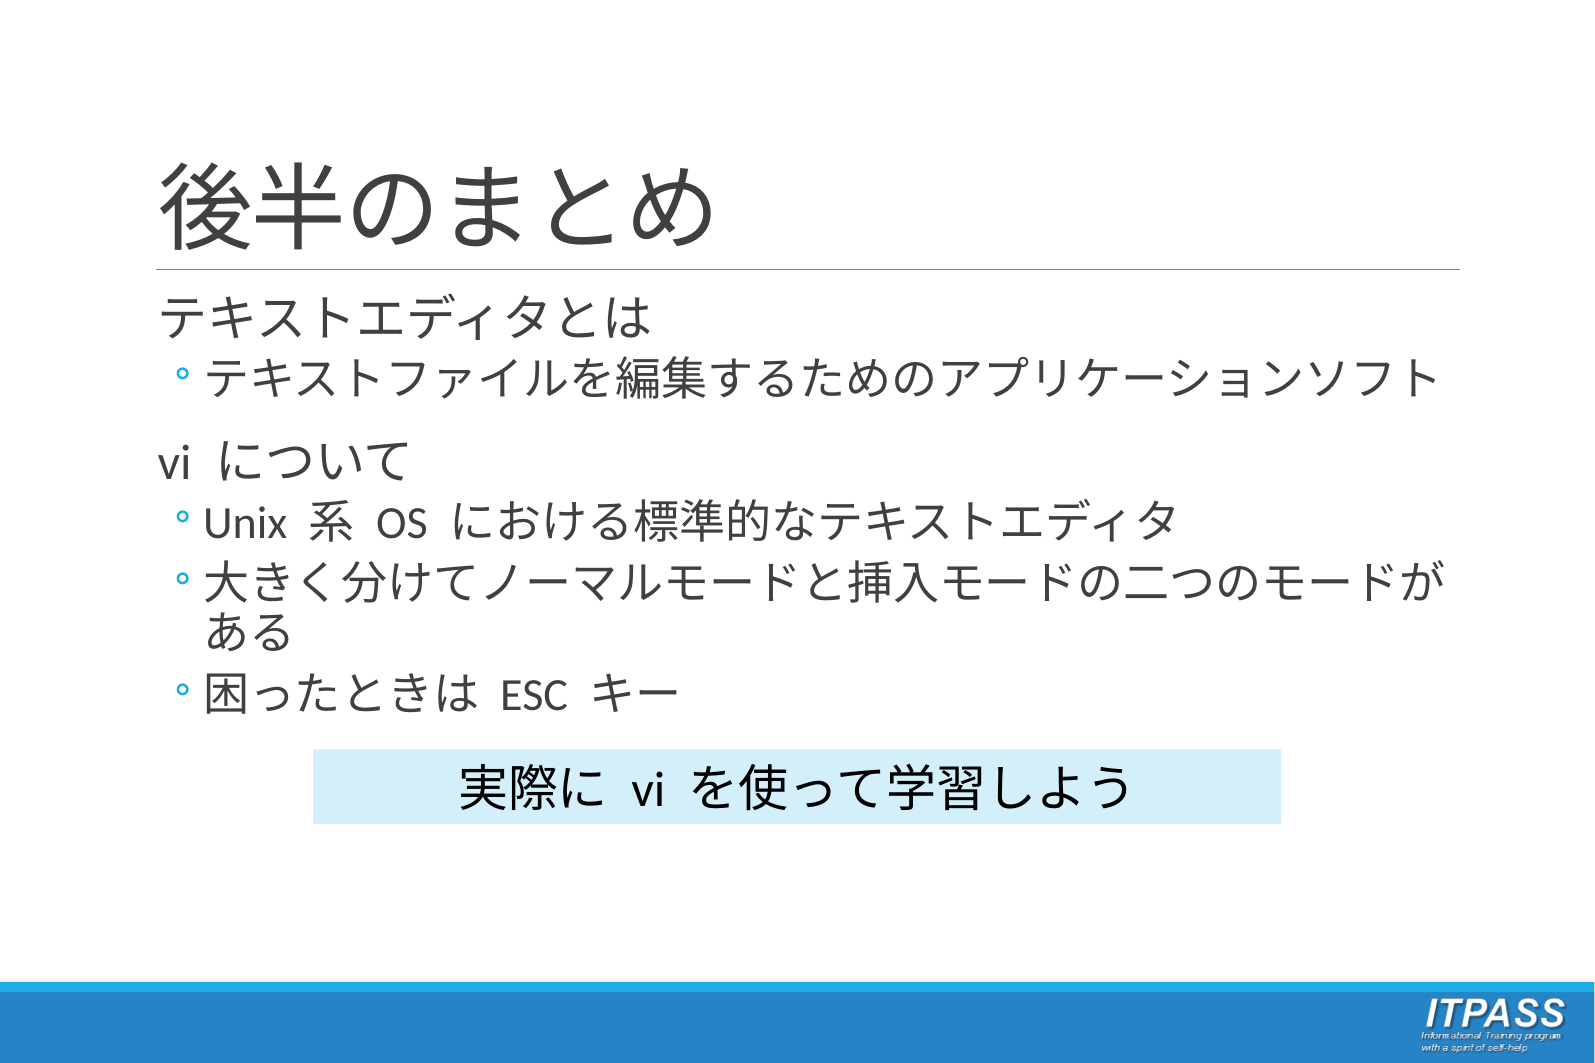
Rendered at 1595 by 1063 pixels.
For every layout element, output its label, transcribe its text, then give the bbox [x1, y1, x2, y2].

title 後半のまとめ [143, 44, 1459, 270]
text_box 実際に vi を使って学習しよう [313, 749, 1282, 825]
picture [1400, 974, 1593, 1063]
list テキストエディタとは テキストファイルを編集するためのアプリケーションソフト vi について Unix 系 OS における標準的なテキストエディタ 大きく分けてノーマルモードと挿入モードの二つのモードがある 困ったときは ESC キー [143, 286, 1459, 910]
